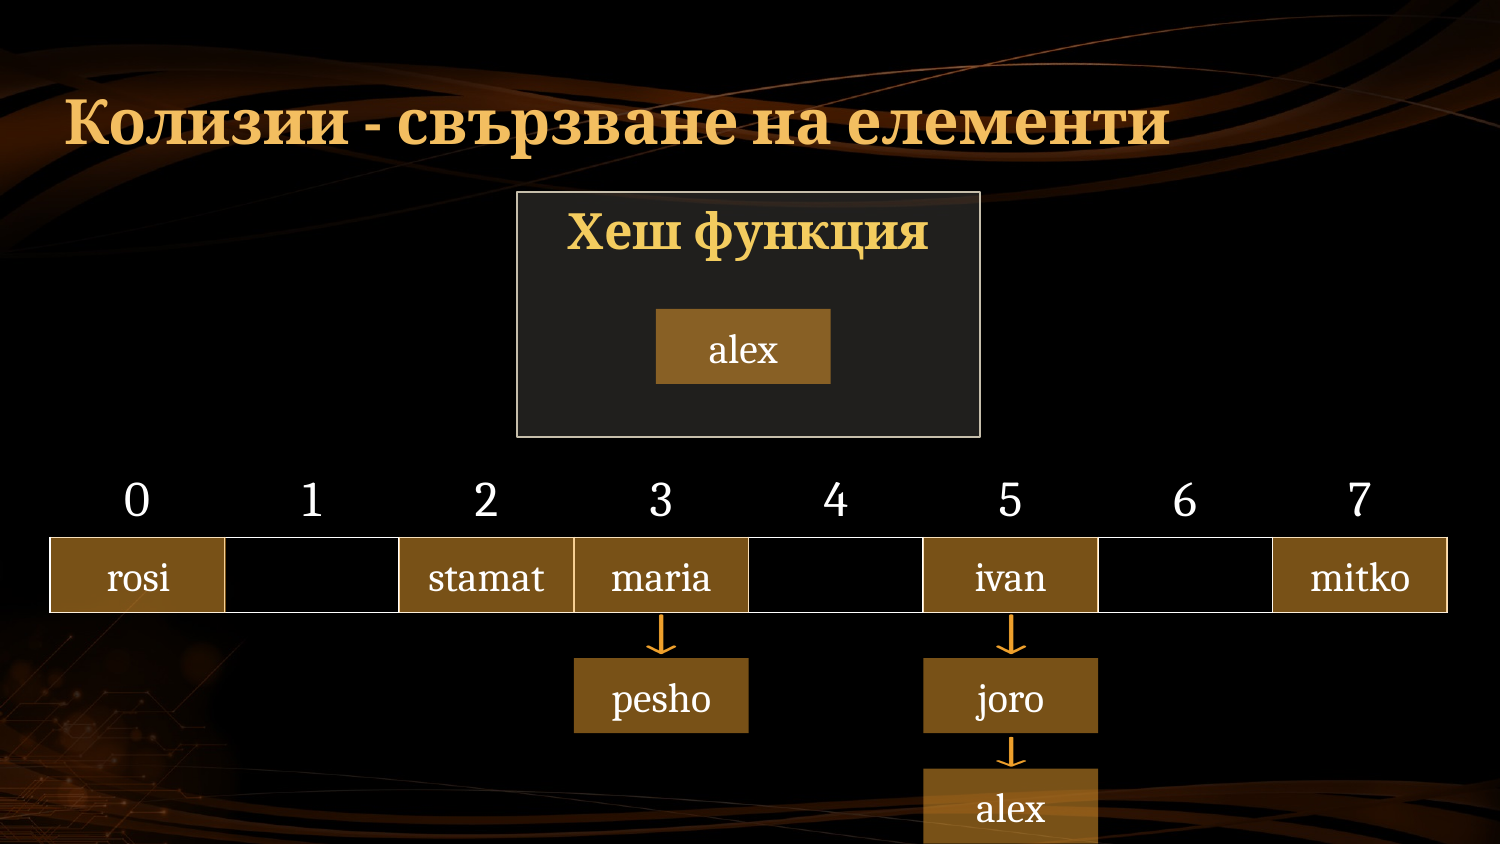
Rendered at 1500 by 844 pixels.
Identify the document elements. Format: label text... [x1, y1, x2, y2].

table_header 2 [400, 463, 573, 537]
table_cell [749, 538, 922, 612]
table_header 3 [574, 463, 748, 537]
text_box rosi [51, 537, 226, 613]
text_box stamat [399, 537, 574, 613]
table_header 4 [749, 463, 922, 537]
picture [0, 0, 1500, 844]
table_header 7 [1273, 463, 1447, 537]
text_box pesho [573, 658, 749, 734]
text_box joro [923, 658, 1099, 734]
table_header 1 [225, 463, 398, 537]
title Колизии - свързване на елементи [51, 72, 1449, 167]
table_header 0 [50, 463, 224, 537]
text_box maria [574, 537, 749, 613]
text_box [517, 191, 981, 438]
text_box ivan [923, 537, 1099, 613]
table_header 5 [924, 463, 1097, 537]
text_box mitko [1272, 537, 1448, 613]
text_box alex [923, 768, 1099, 844]
table_cell [1099, 538, 1272, 612]
table_cell [226, 538, 398, 612]
table_header 6 [1099, 463, 1272, 537]
